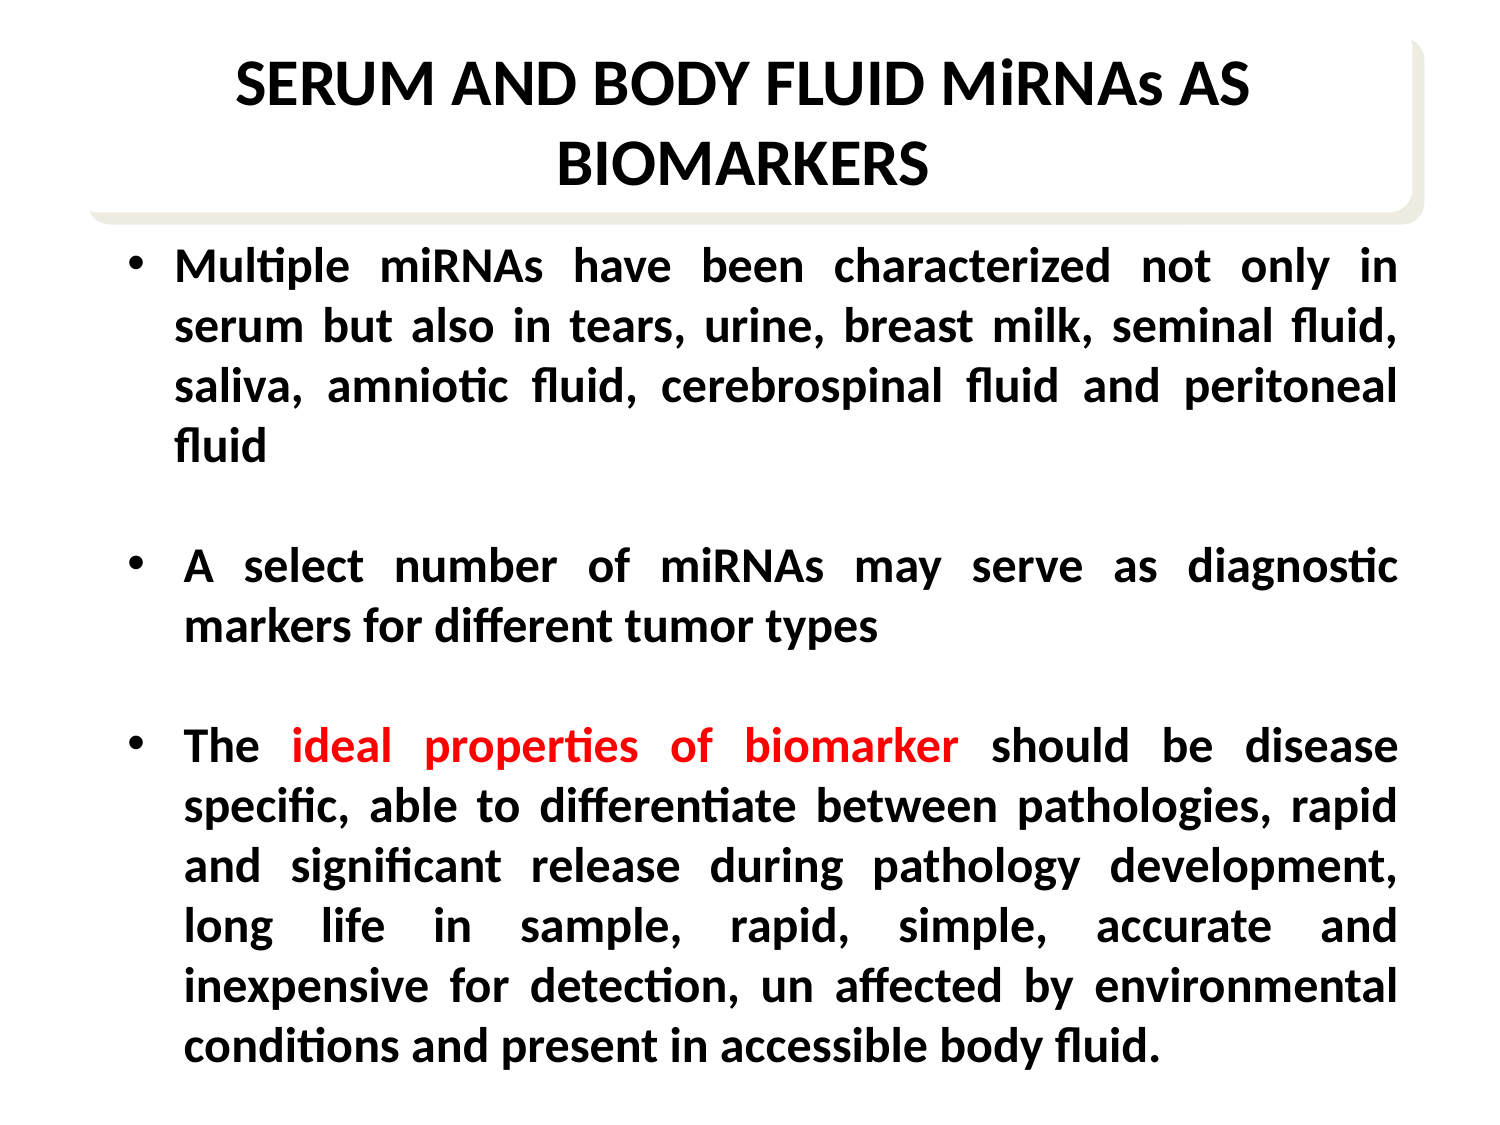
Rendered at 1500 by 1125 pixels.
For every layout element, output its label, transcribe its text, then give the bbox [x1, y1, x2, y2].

text_box Multiple miRNAs have been characterized not only in serum but also in tears, urine, breast milk, seminal fluid, saliva, amniotic fluid, cerebrospinal fluid and peritoneal fluid A select number of miRNAs may serve as diagnostic markers for different tumor types The ideal properties of biomarker should be disease specific, able to differentiate between pathologies, rapid and significant release during pathology development, long life in sample, rapid, simple, accurate and inexpensive for detection, un affected by environmental conditions and present in accessible body fluid. [112, 224, 1414, 1080]
text_box SERUM AND BODY FLUID MiRNAs AS BIOMARKERS [74, 24, 1413, 213]
